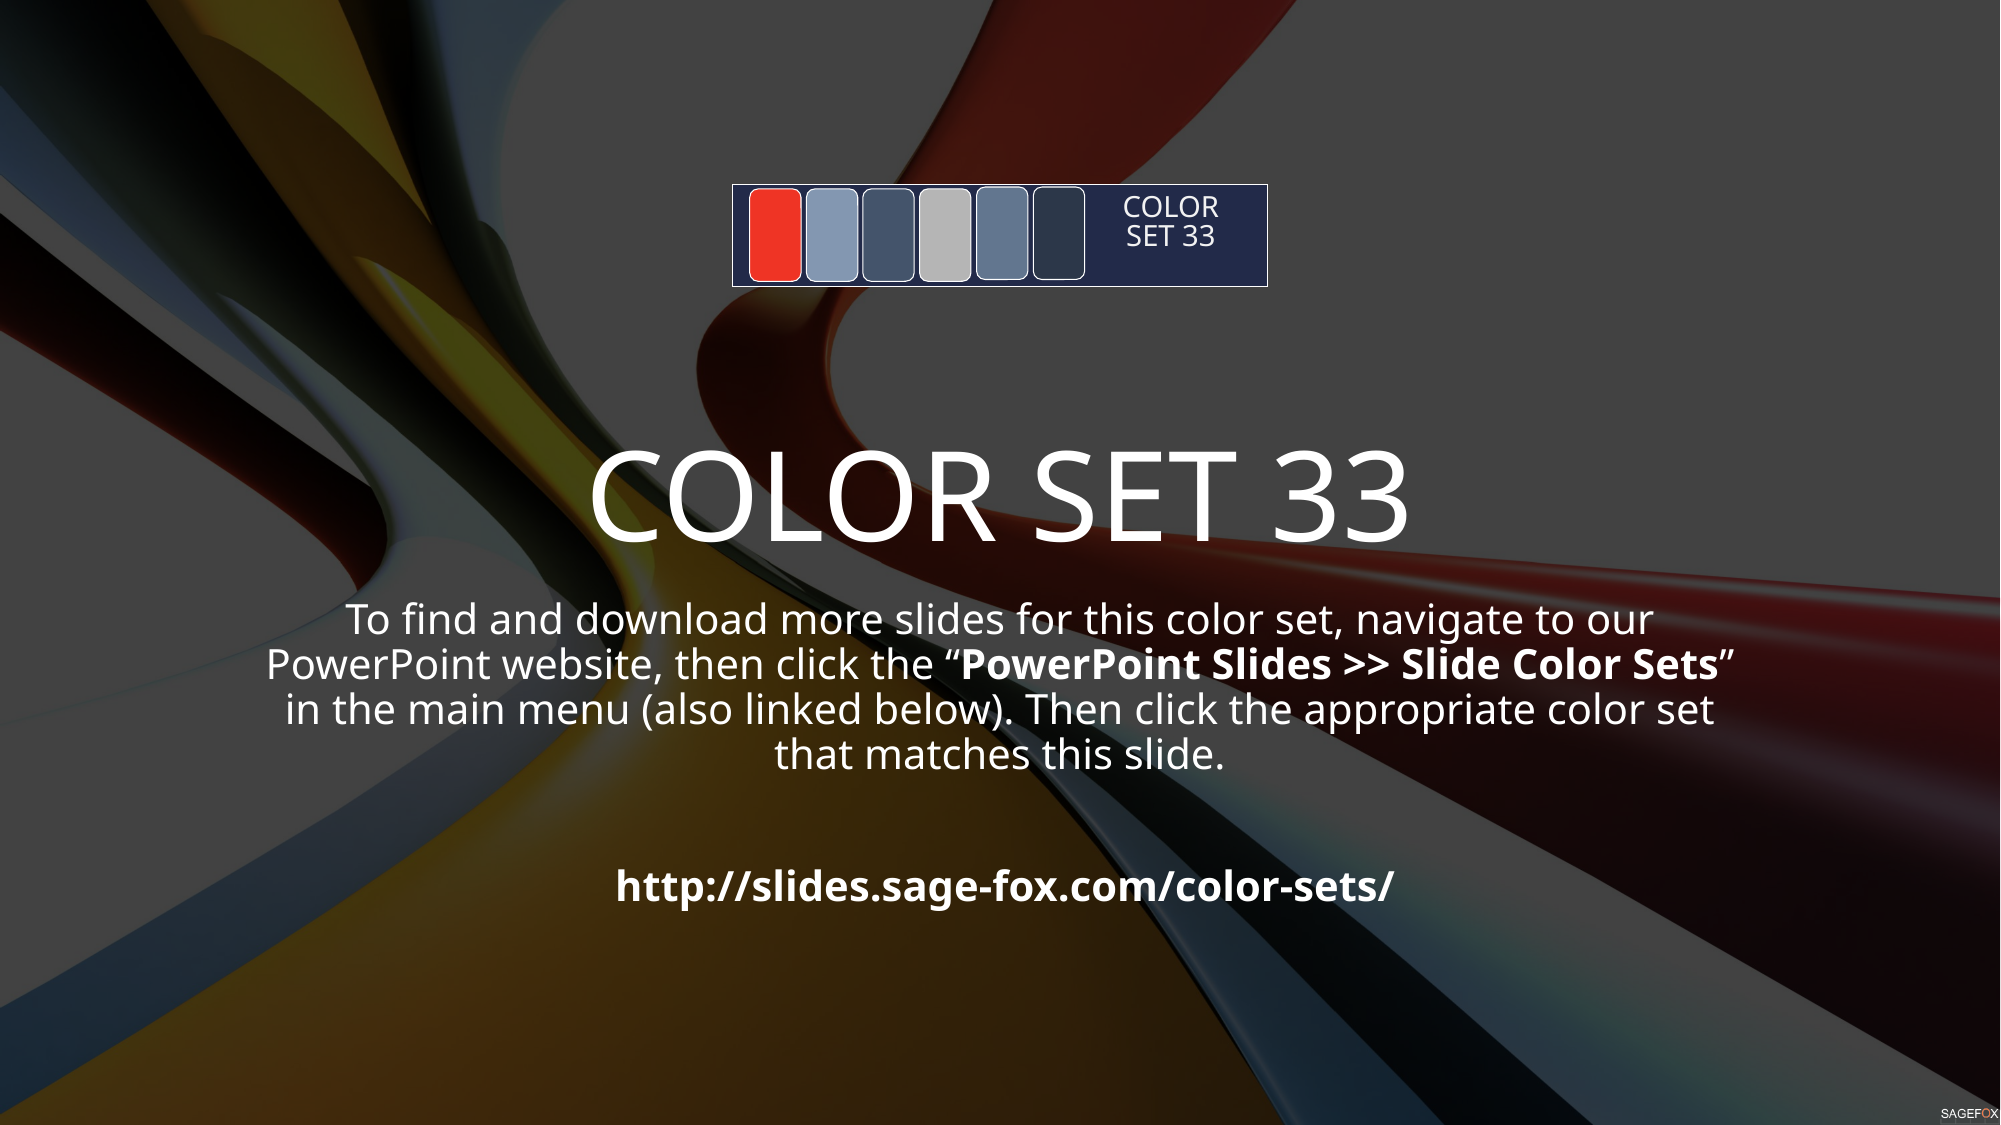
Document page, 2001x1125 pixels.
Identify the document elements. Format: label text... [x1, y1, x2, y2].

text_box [732, 184, 1268, 290]
subtitle To find and download more slides for this color set, navigate to our PowerPoint website, then click the “PowerPoint Slides >> Slide Color Sets” in the main menu (also linked below). Then click the appropriate color set that matches this slide. http://slides.sage-fox.com/color-sets/ [249, 590, 1750, 863]
picture [0, 0, 2001, 1125]
title COLOR SET 33 [249, 184, 1750, 576]
